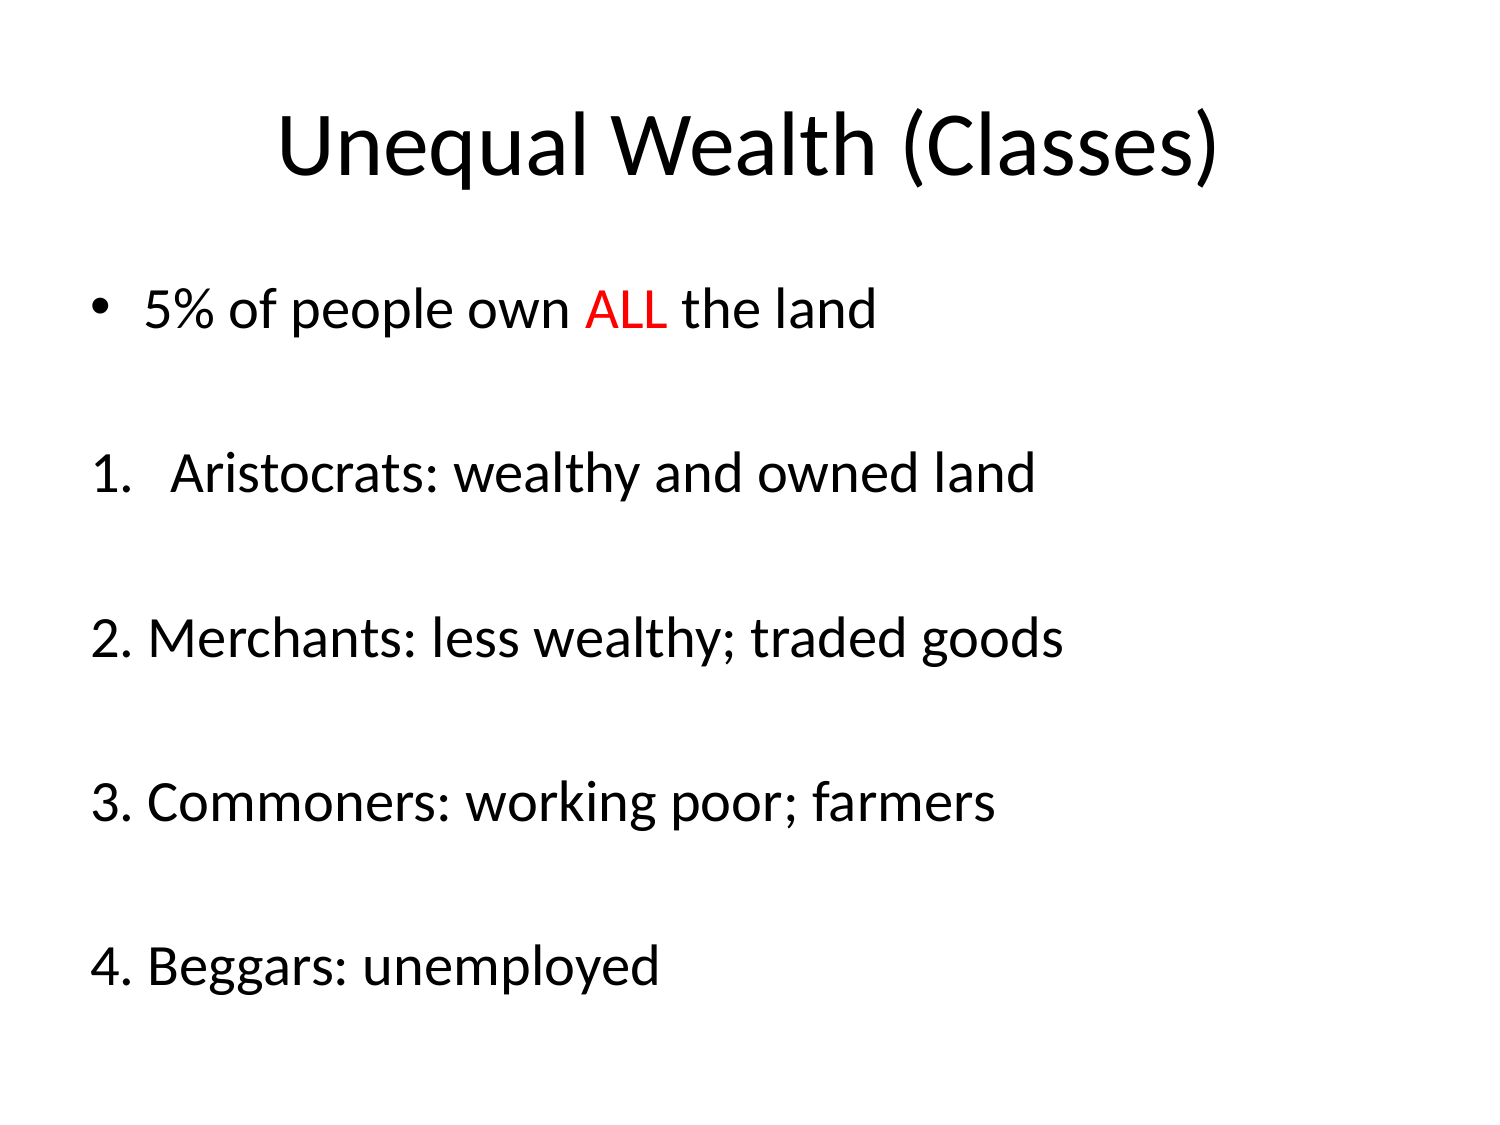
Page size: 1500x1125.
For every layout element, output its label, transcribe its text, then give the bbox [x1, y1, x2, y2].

title Unequal Wealth (Classes) [75, 45, 1425, 233]
list 5% of people own ALL the land Aristocrats: wealthy and owned land 2. Merchants: less wealthy; traded goods 3. Commoners: working poor; farmers 4. Beggars: unemployed [75, 262, 1425, 1005]
